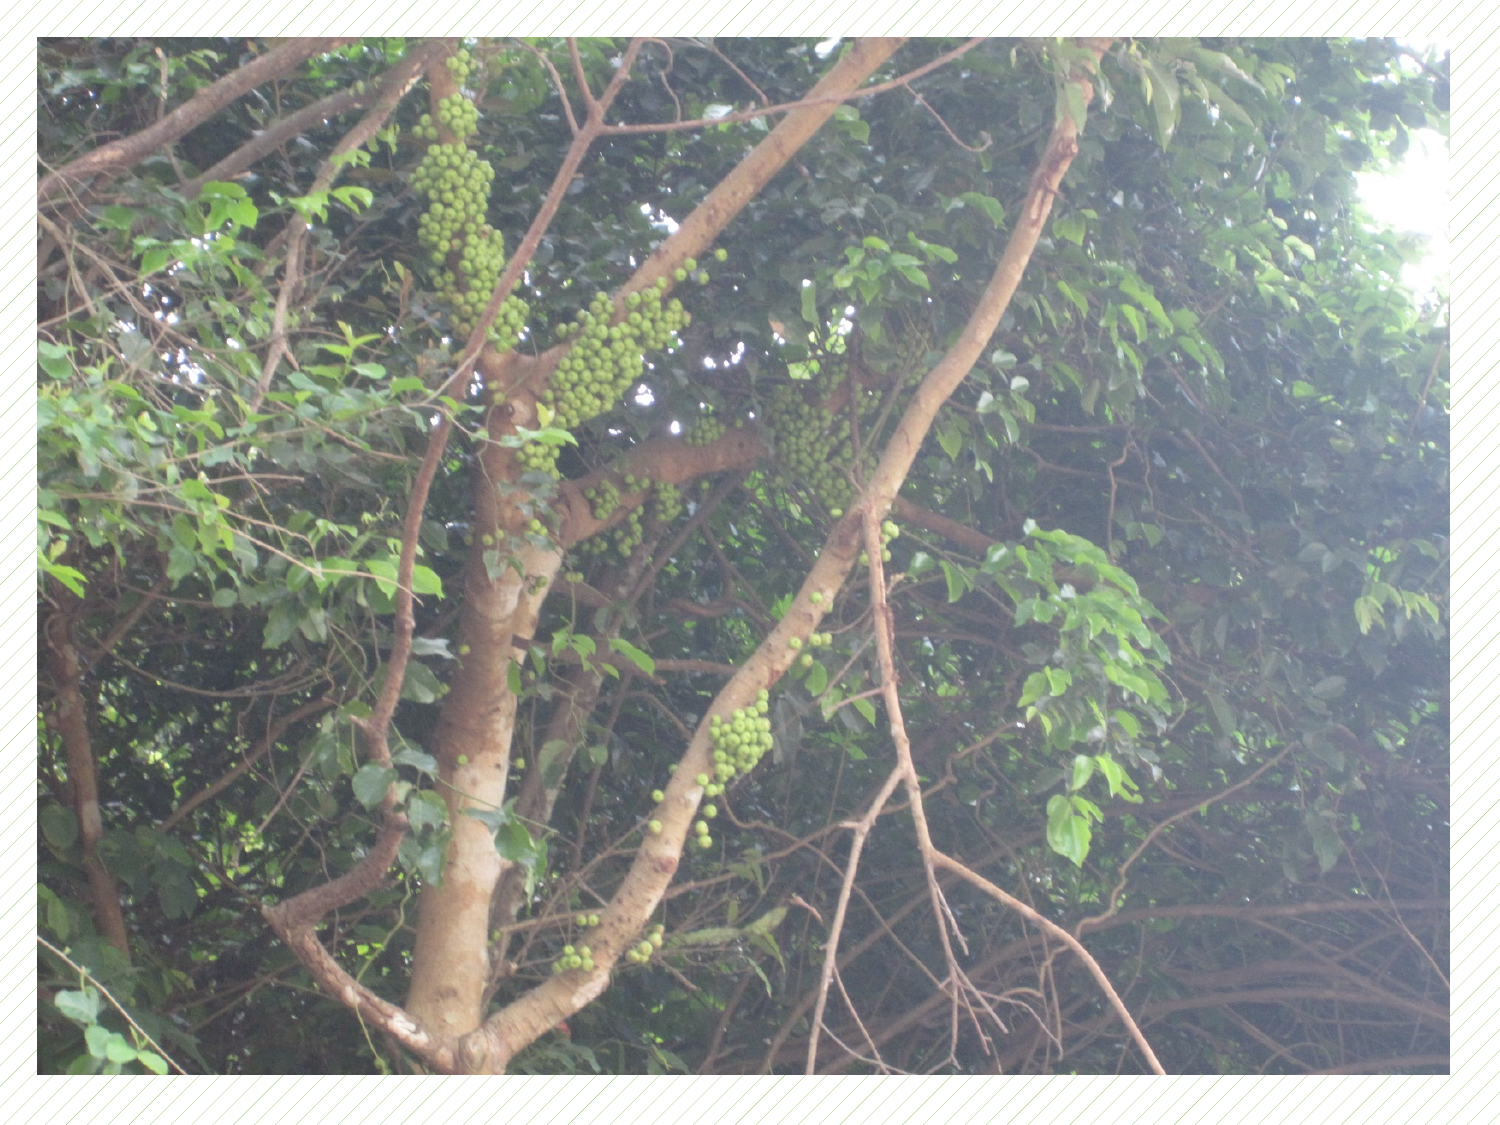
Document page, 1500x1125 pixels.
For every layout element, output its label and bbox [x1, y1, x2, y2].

picture [37, 37, 1450, 1075]
